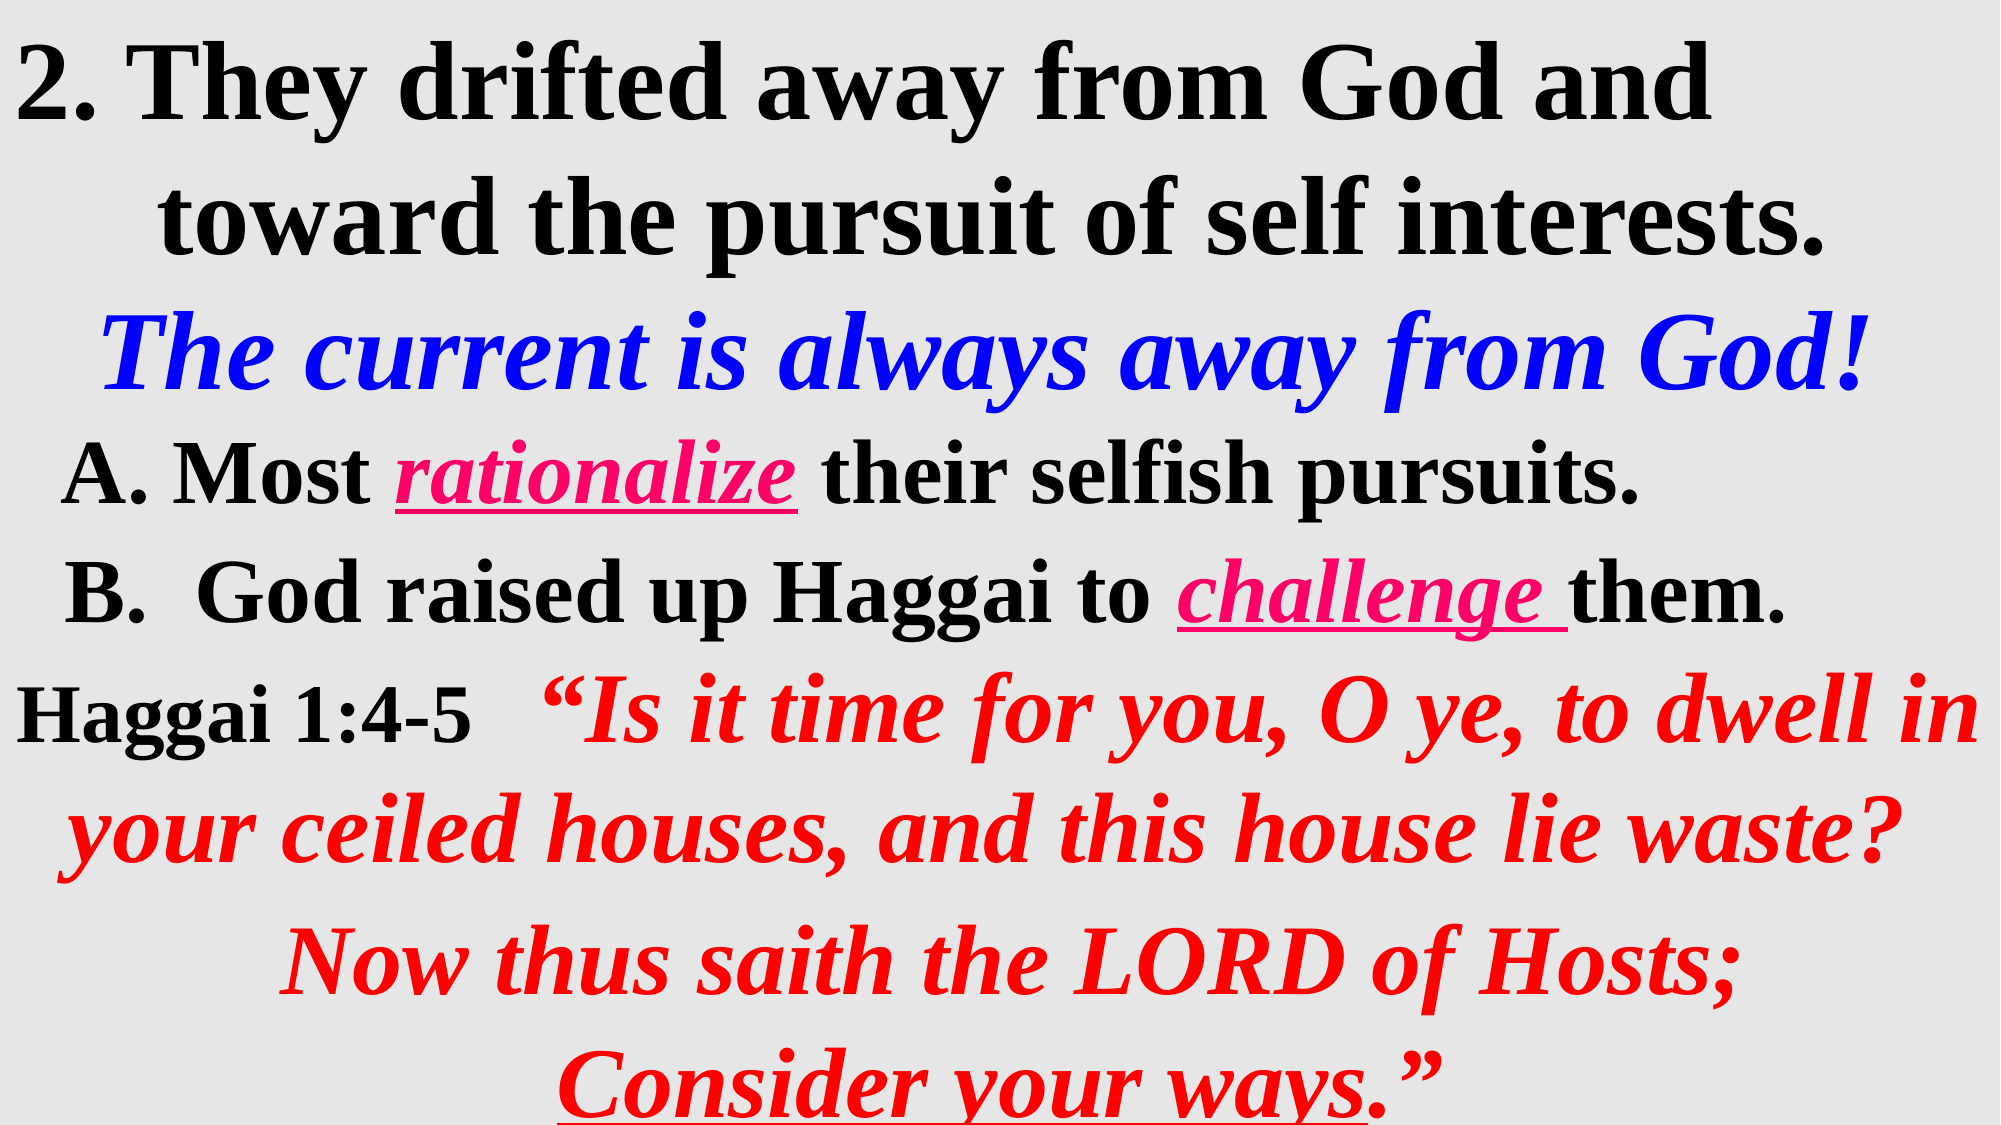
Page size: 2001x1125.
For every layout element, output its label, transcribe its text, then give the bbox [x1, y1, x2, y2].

text_box 2. They drifted away from God and toward the pursuit of self interests. The current is always away from God! A. Most rationalize their selfish pursuits. B. God raised up Haggai to challenge them. Haggai 1:4-5 “Is it time for you, O ye, to dwell in your ceiled houses, and this house lie waste? Now thus saith the LORD of Hosts; Consider your ways.” [0, 0, 2000, 1125]
